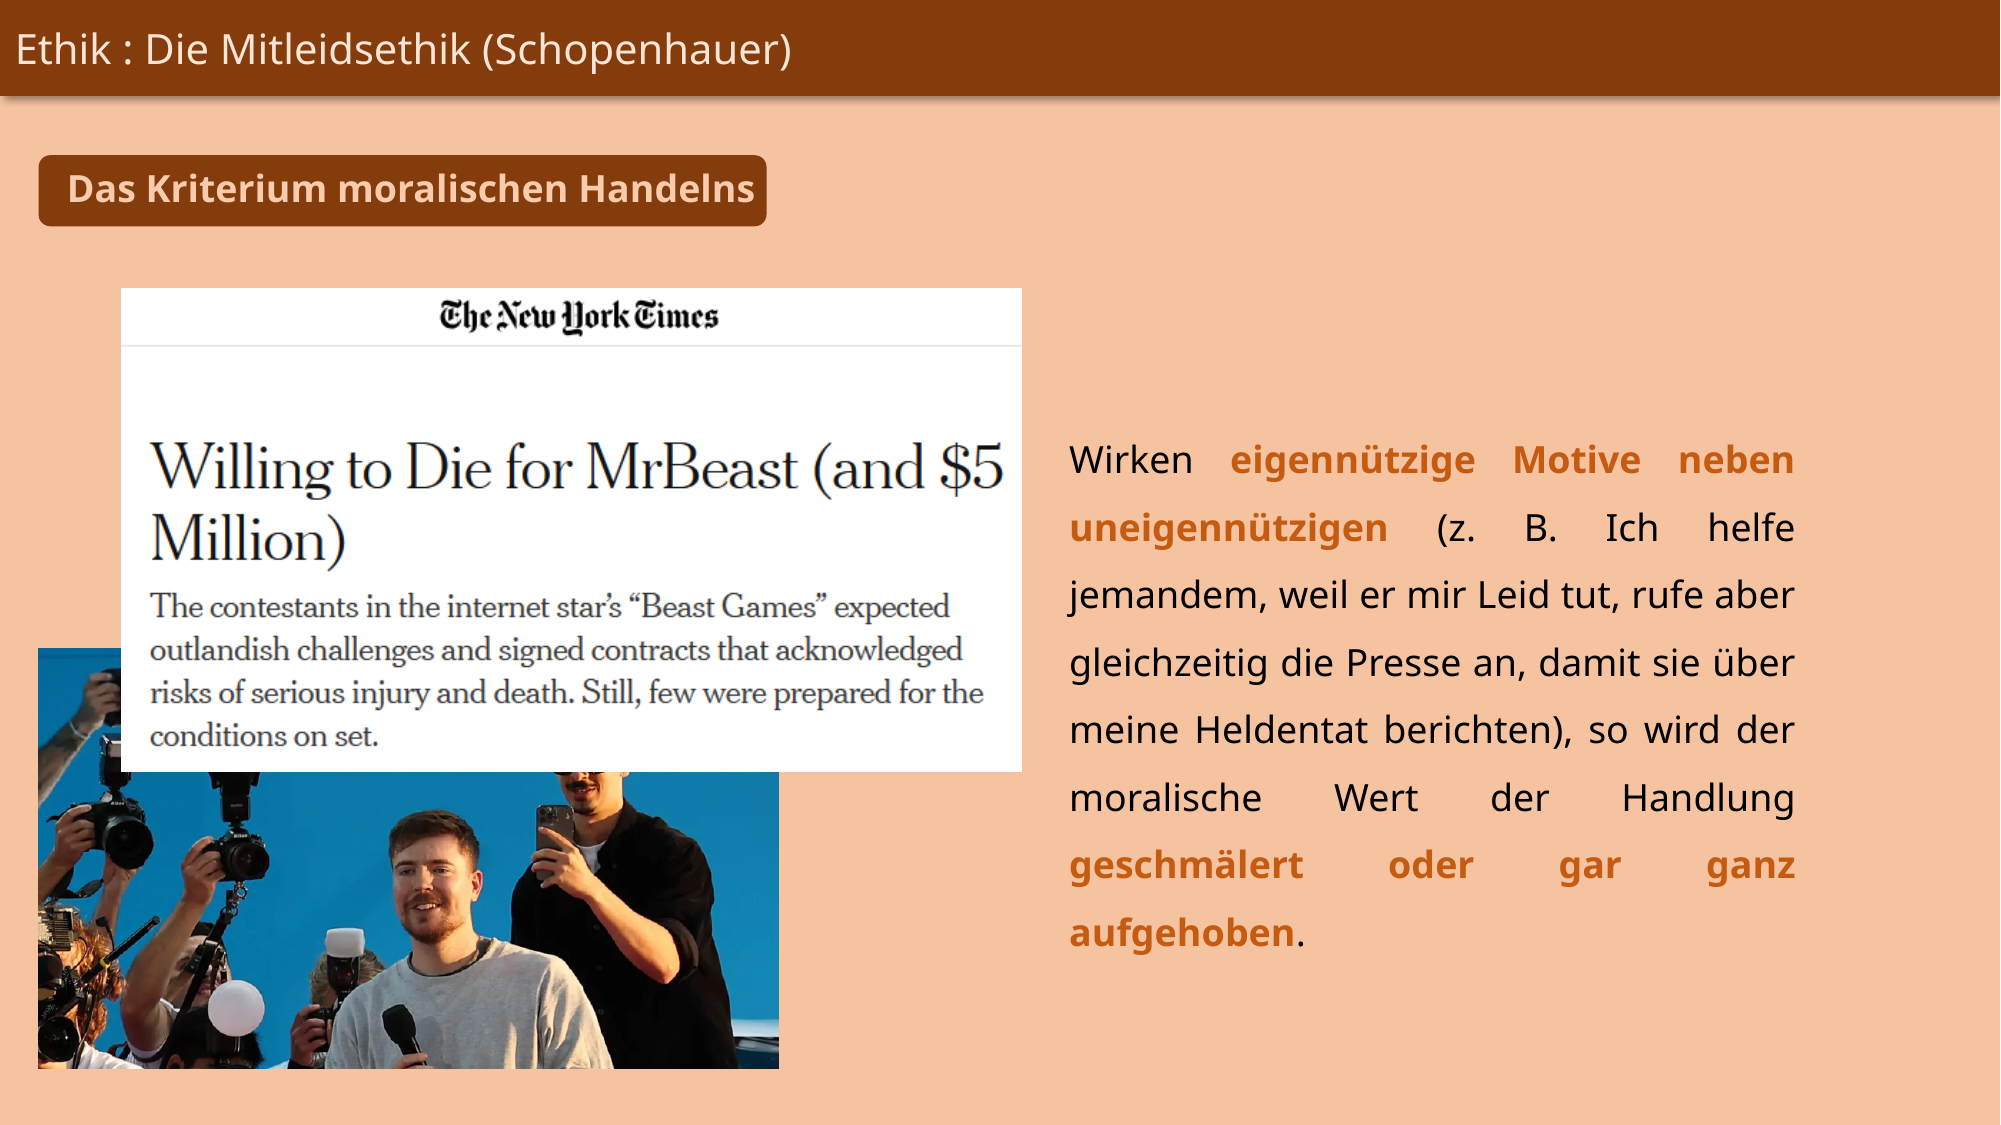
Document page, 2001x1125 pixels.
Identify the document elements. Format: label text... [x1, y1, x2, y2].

text_box Wirken eigennützige Motive neben uneigennützigen (z. B. Ich helfe jemandem, weil er mir Leid tut, rufe aber gleichzeitig die Presse an, damit sie über meine Heldentat berichten), so wird der moralische Wert der Handlung geschmälert oder gar ganz aufgehoben. [1054, 406, 1811, 962]
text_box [38, 155, 816, 227]
text_box Ethik : Die Mitleidsethik (Schopenhauer) [0, 0, 2000, 97]
picture [38, 288, 1022, 1069]
